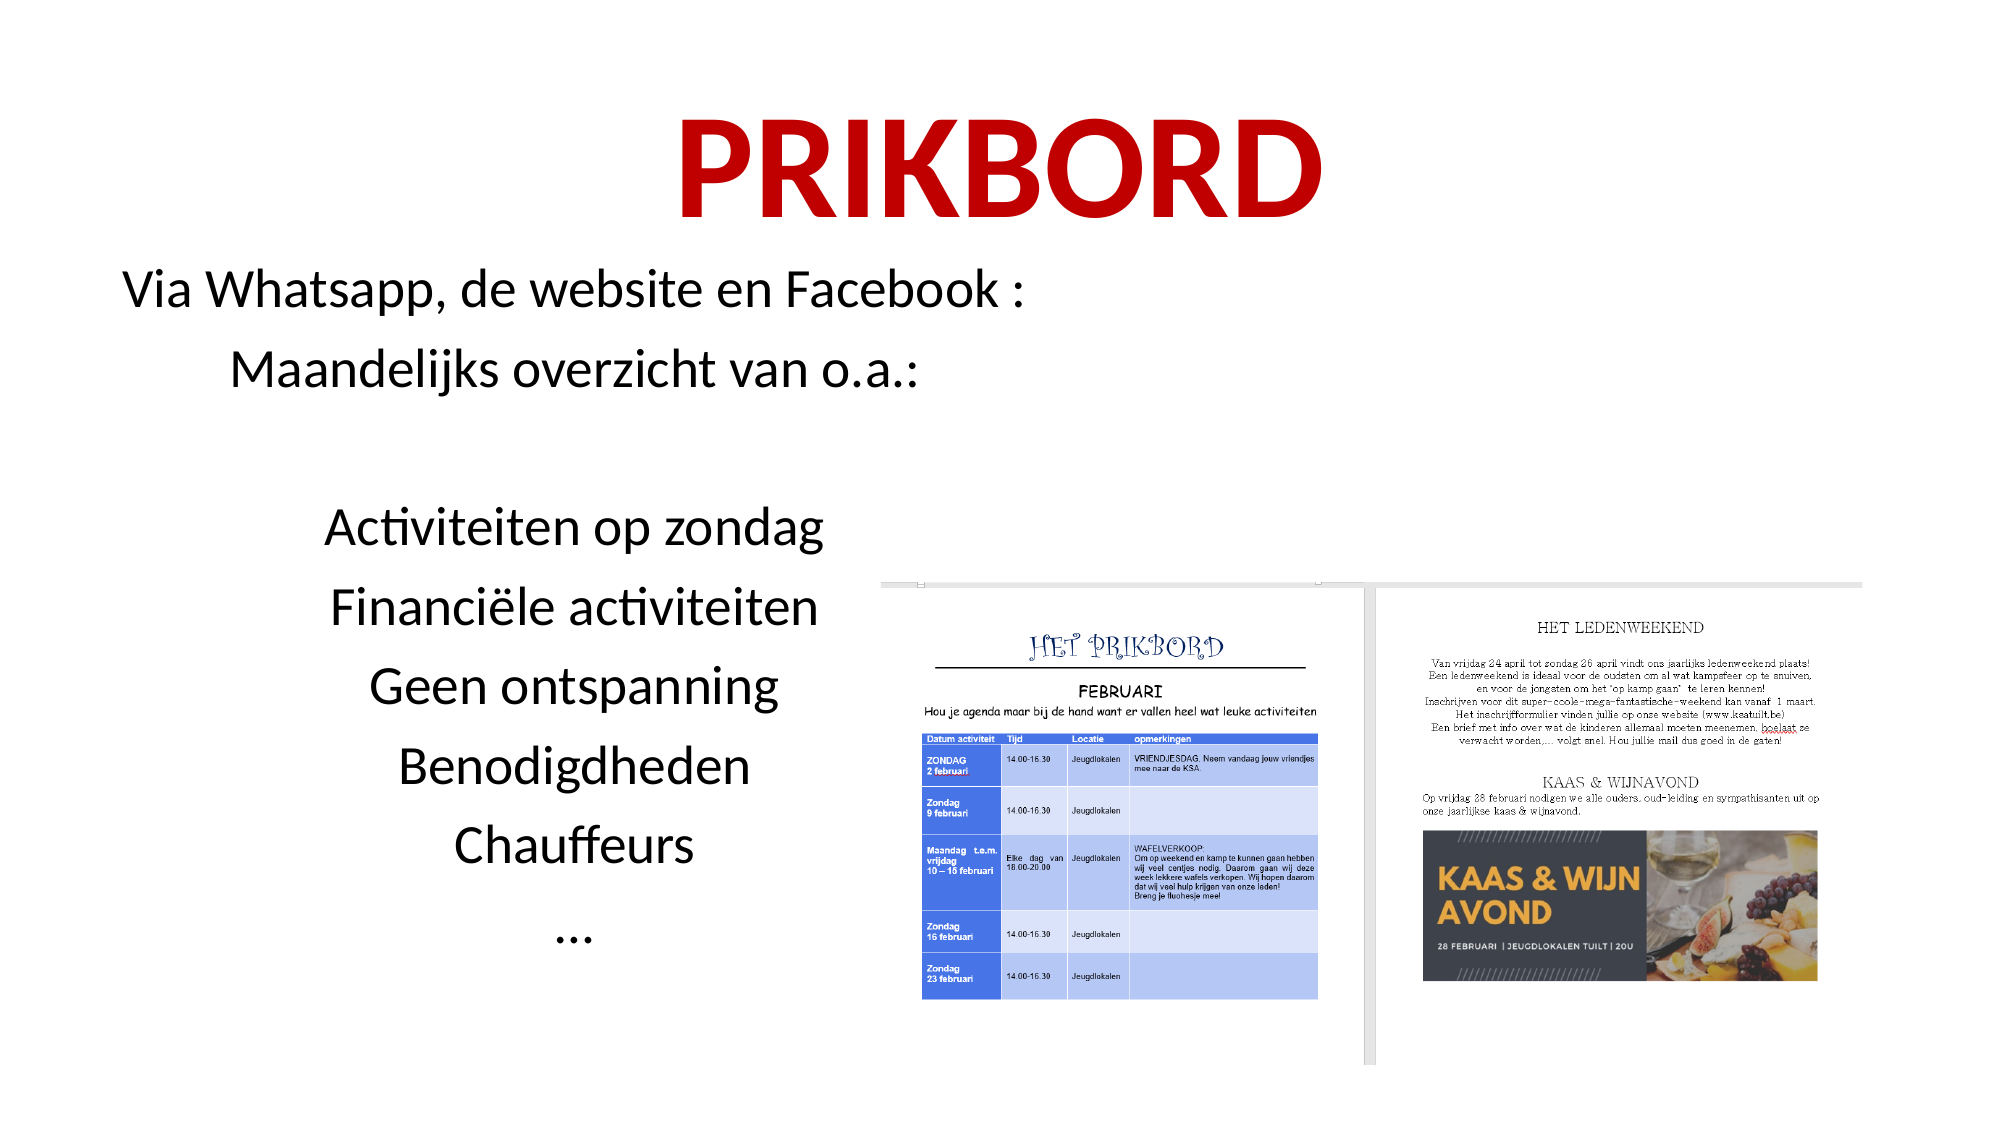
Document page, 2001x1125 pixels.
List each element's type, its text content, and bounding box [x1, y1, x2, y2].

list Via Whatsapp, de website en Facebook : Maandelijks overzicht van o.a.: Activiteiten op zondag Financiële activiteiten Geen ontspanning Benodigdheden Chauffeurs … [0, 252, 1438, 967]
title PRIKBORD [137, 59, 1863, 278]
picture [880, 582, 1863, 1065]
